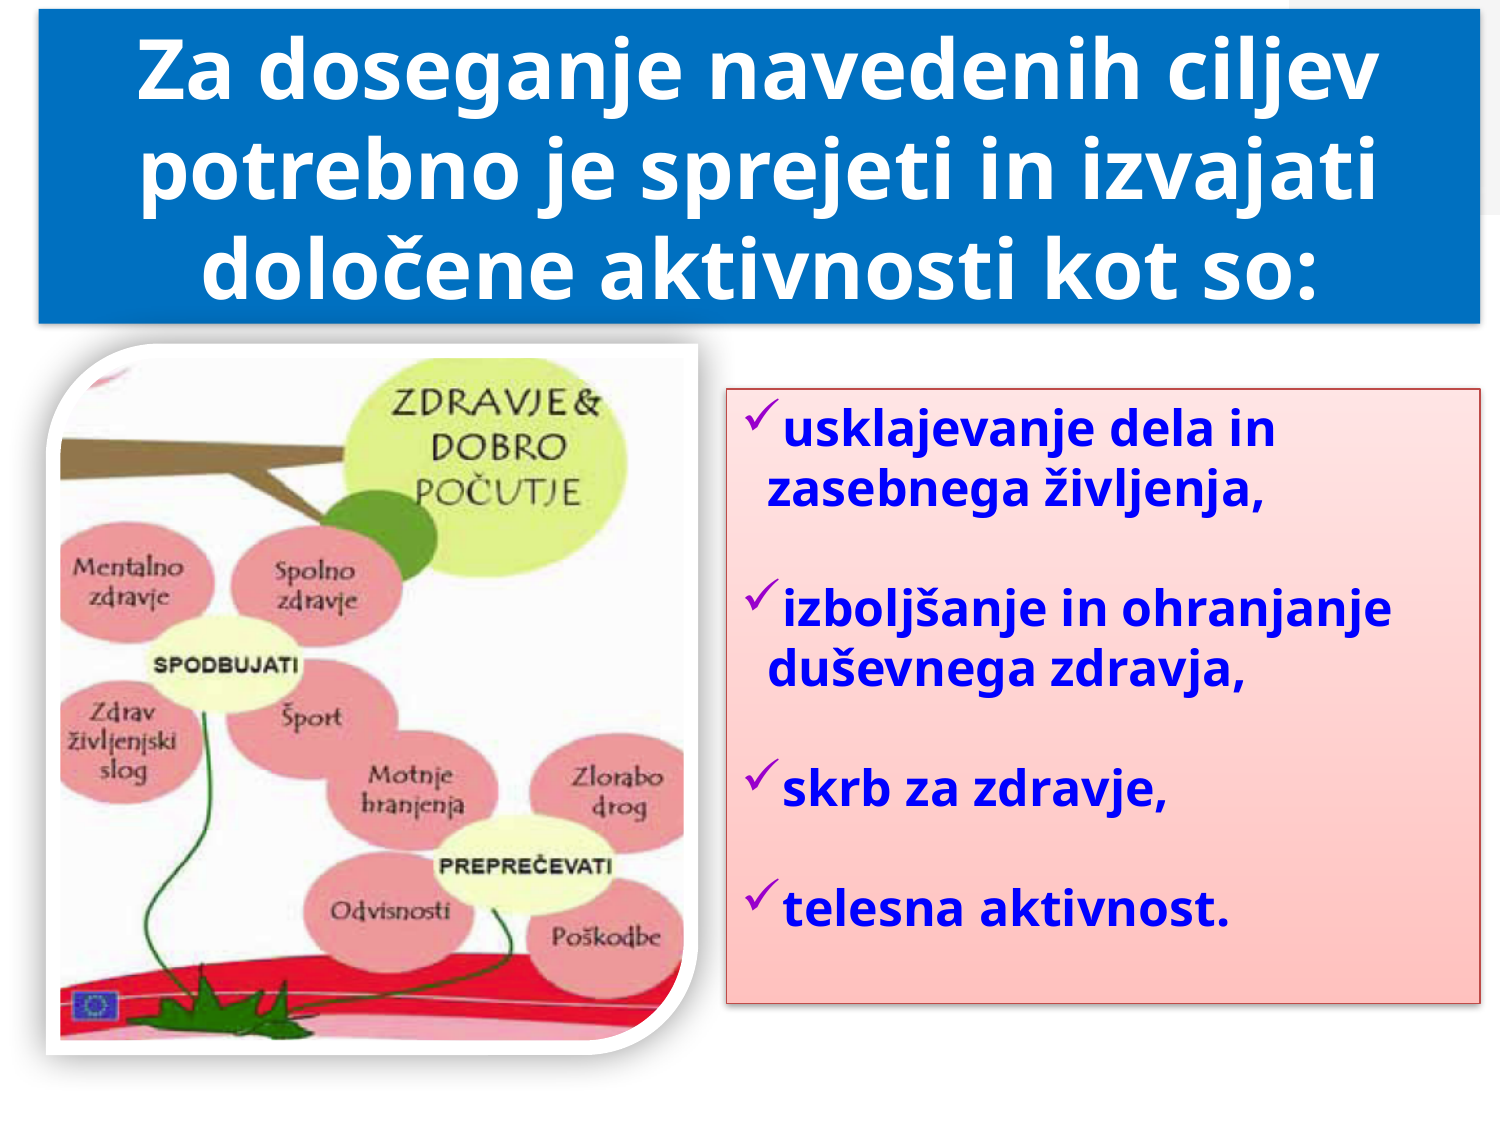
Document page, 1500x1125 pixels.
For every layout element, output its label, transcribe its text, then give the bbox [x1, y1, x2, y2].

text_box usklajevanje dela in zasebnega življenja, izboljšanje in ohranjanje duševnega zdravja, skrb za zdravje, telesna aktivnost. [726, 388, 1481, 1004]
text_box Za doseganje navedenih ciljev potrebno je sprejeti in izvajati določene aktivnosti kot so: [38, 8, 1481, 324]
picture [1288, 0, 1500, 216]
picture [52, 350, 692, 1048]
